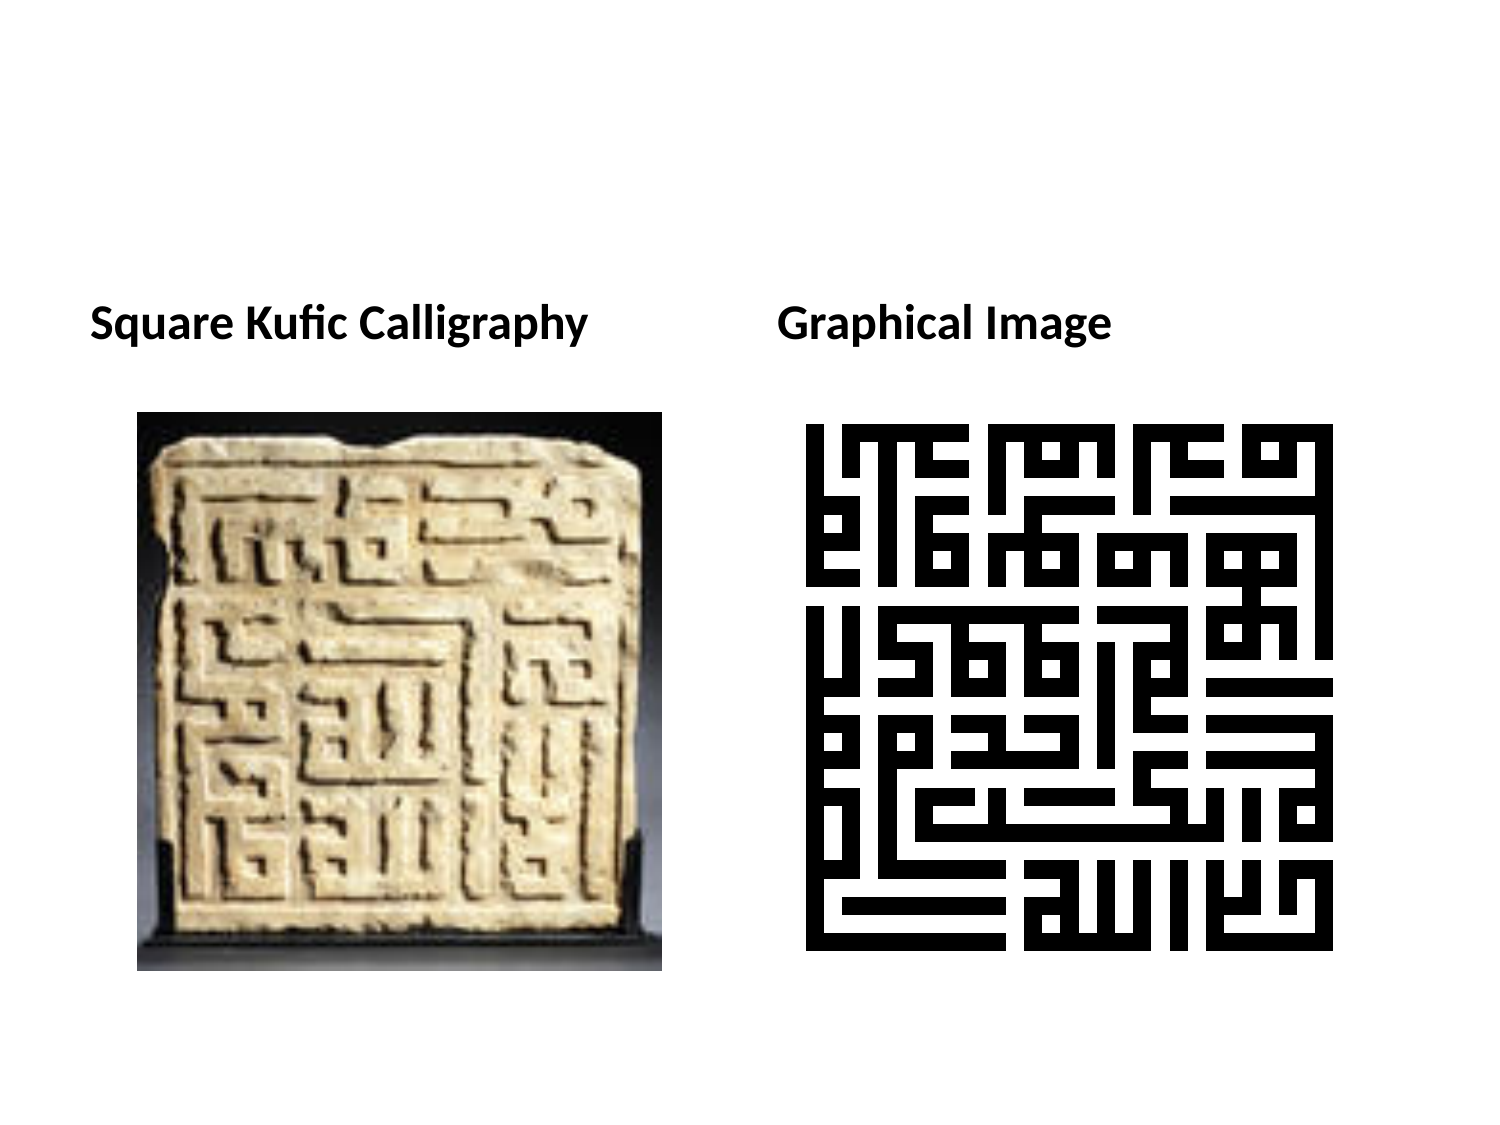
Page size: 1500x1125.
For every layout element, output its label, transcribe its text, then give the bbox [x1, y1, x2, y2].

list Graphical Image [761, 251, 1425, 357]
picture [799, 412, 1346, 965]
list Square Kufic Calligraphy [75, 251, 738, 357]
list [137, 412, 662, 971]
